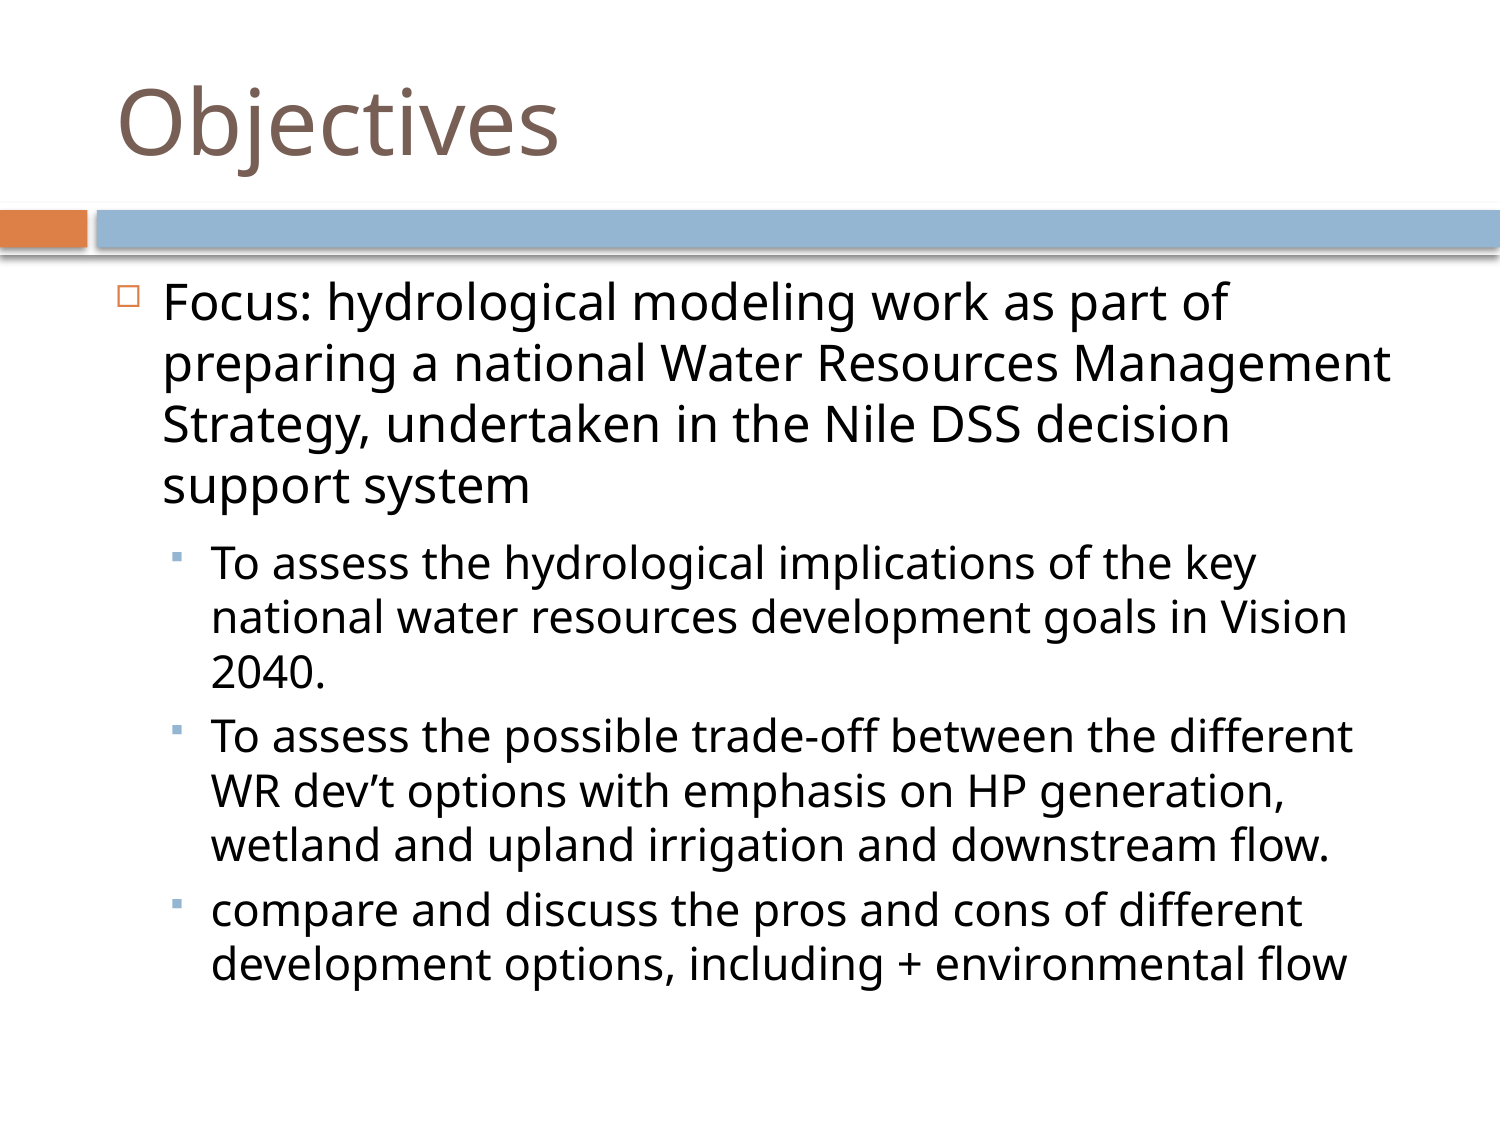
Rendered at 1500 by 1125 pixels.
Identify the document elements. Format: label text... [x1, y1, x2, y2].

title Objectives [100, 37, 1438, 200]
list Focus: hydrological modeling work as part of preparing a national Water Resources Management Strategy, undertaken in the Nile DSS decision support system To assess the hydrological implications of the key national water resources development goals in Vision 2040. To assess the possible trade-off between the different WR dev’t options with emphasis on HP generation, wetland and upland irrigation and downstream flow. compare and discuss the pros and cons of different development options, including + environmental flow [100, 262, 1438, 1000]
